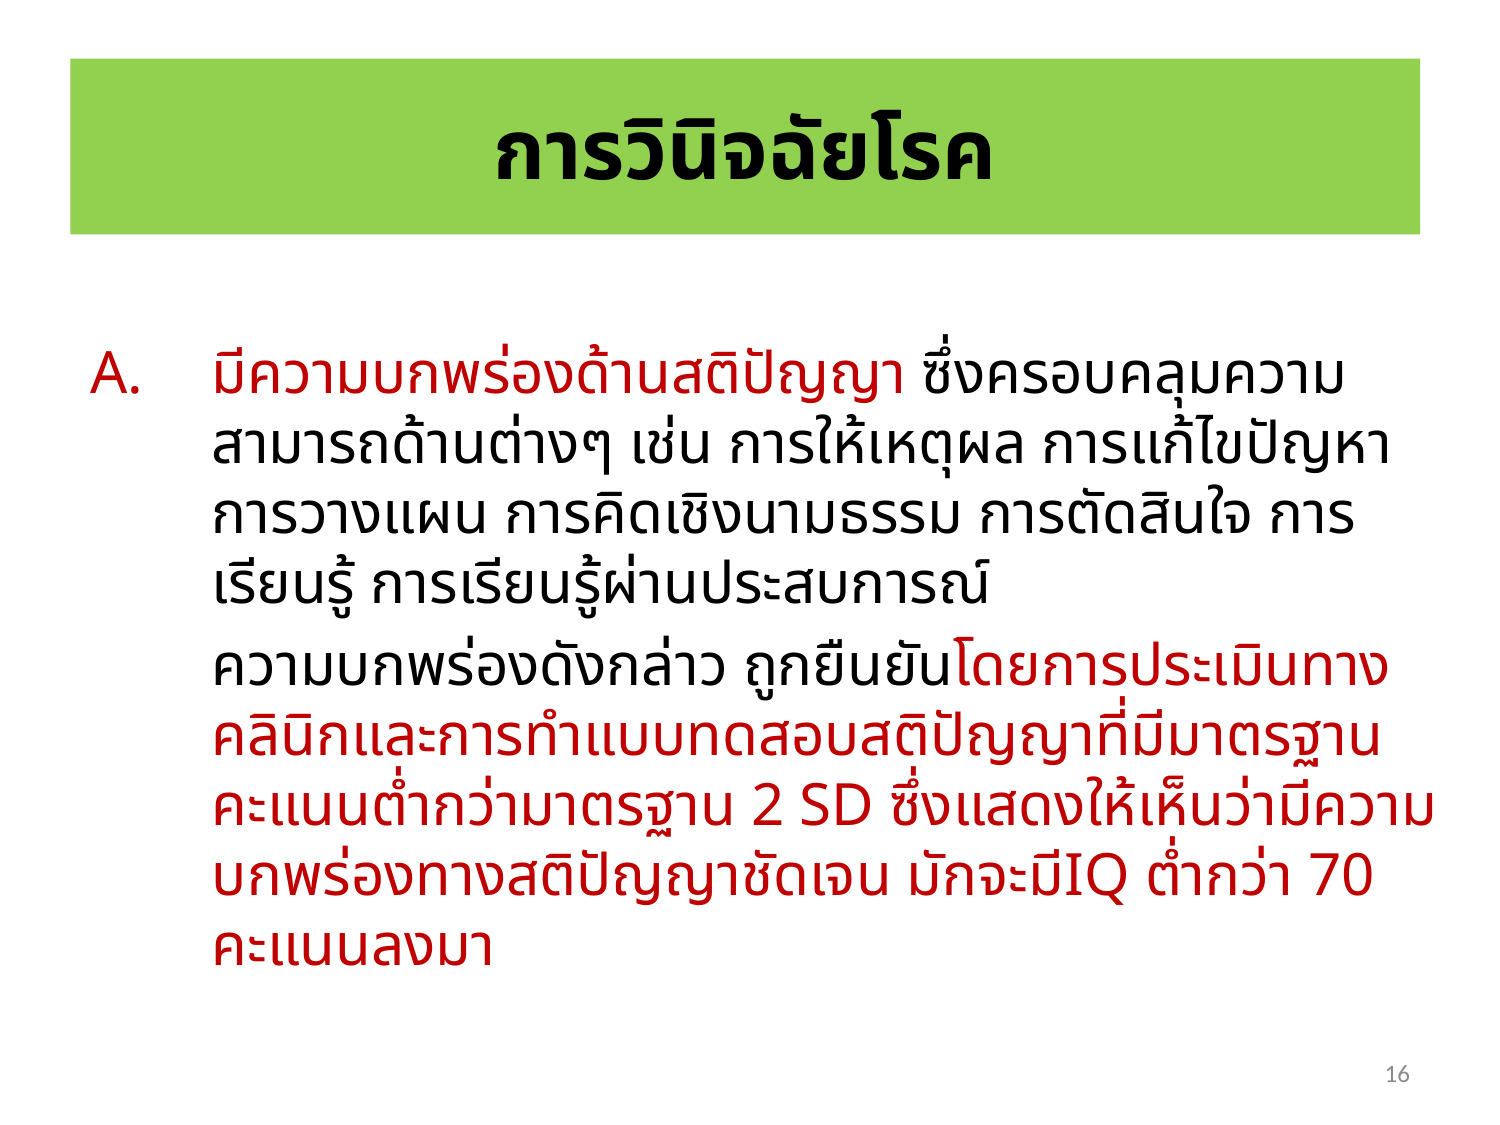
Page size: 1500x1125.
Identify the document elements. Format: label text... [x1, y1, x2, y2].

text_box การวินิจฉัยโรค [70, 58, 1421, 235]
slide_number 16 [1074, 1042, 1425, 1103]
list มีความบกพร่องด้านสติปัญญา ซึ่งครอบคลุมความสามารถด้านต่างๆ เช่น การให้เหตุผล การแก้ไขปัญหา การวางแผน การคิดเชิงนามธรรม การตัดสินใจ การเรียนรู้ การเรียนรู้ผ่านประสบการณ์ ความบกพร่องดังกล่าว ถูกยืนยันโดยการประเมินทางคลินิกและการทำแบบทดสอบสติปัญญาที่มีมาตรฐาน คะแนนต่ำกว่ามาตรฐาน 2 SD ซึ่งแสดงให้เห็นว่ามีความบกพร่องทางสติปัญญาชัดเจน มักจะมีIQ ต่ำกว่า 70 คะแนนลงมา [75, 328, 1454, 1067]
